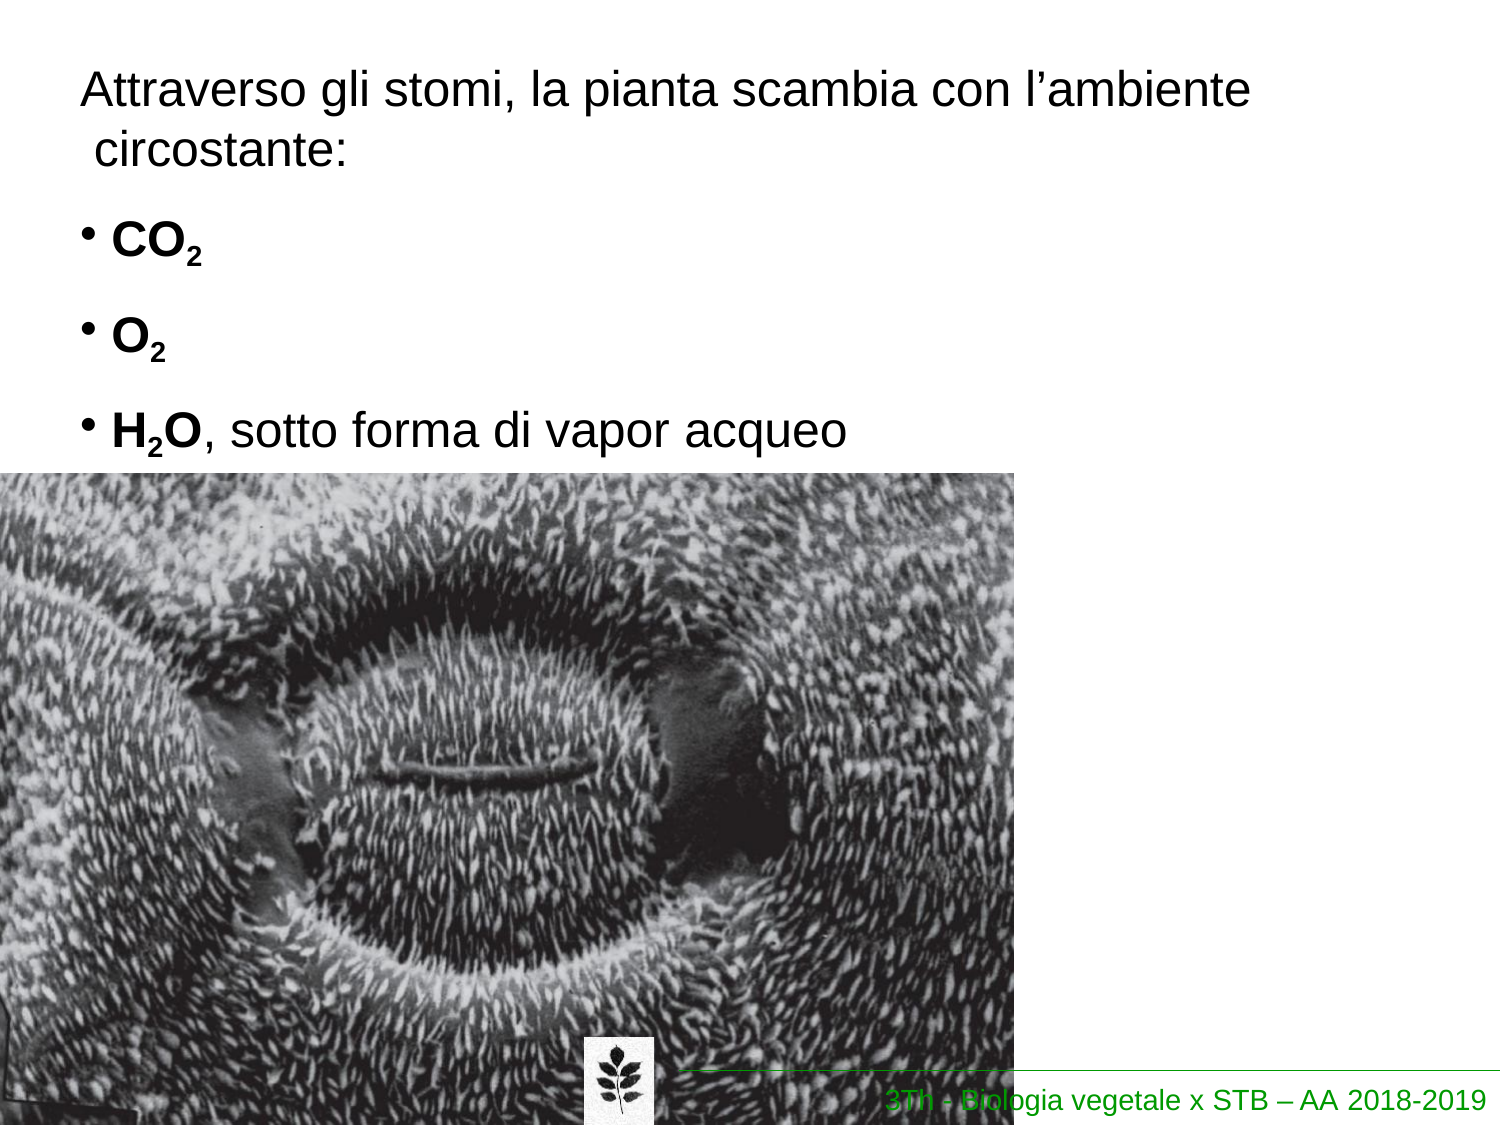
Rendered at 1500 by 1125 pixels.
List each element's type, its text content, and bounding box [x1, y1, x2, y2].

text_box [584, 1037, 655, 1125]
text_box Attraverso gli stomi, la pianta scambia con l’ambiente circostante: CO2 O2 H2O, sotto forma di vapor acqueo [73, 54, 1264, 464]
footer 3Th - Biologia vegetale x STB – AA 2018-2019 [862, 1082, 1487, 1125]
text_box [0, 473, 1014, 1125]
